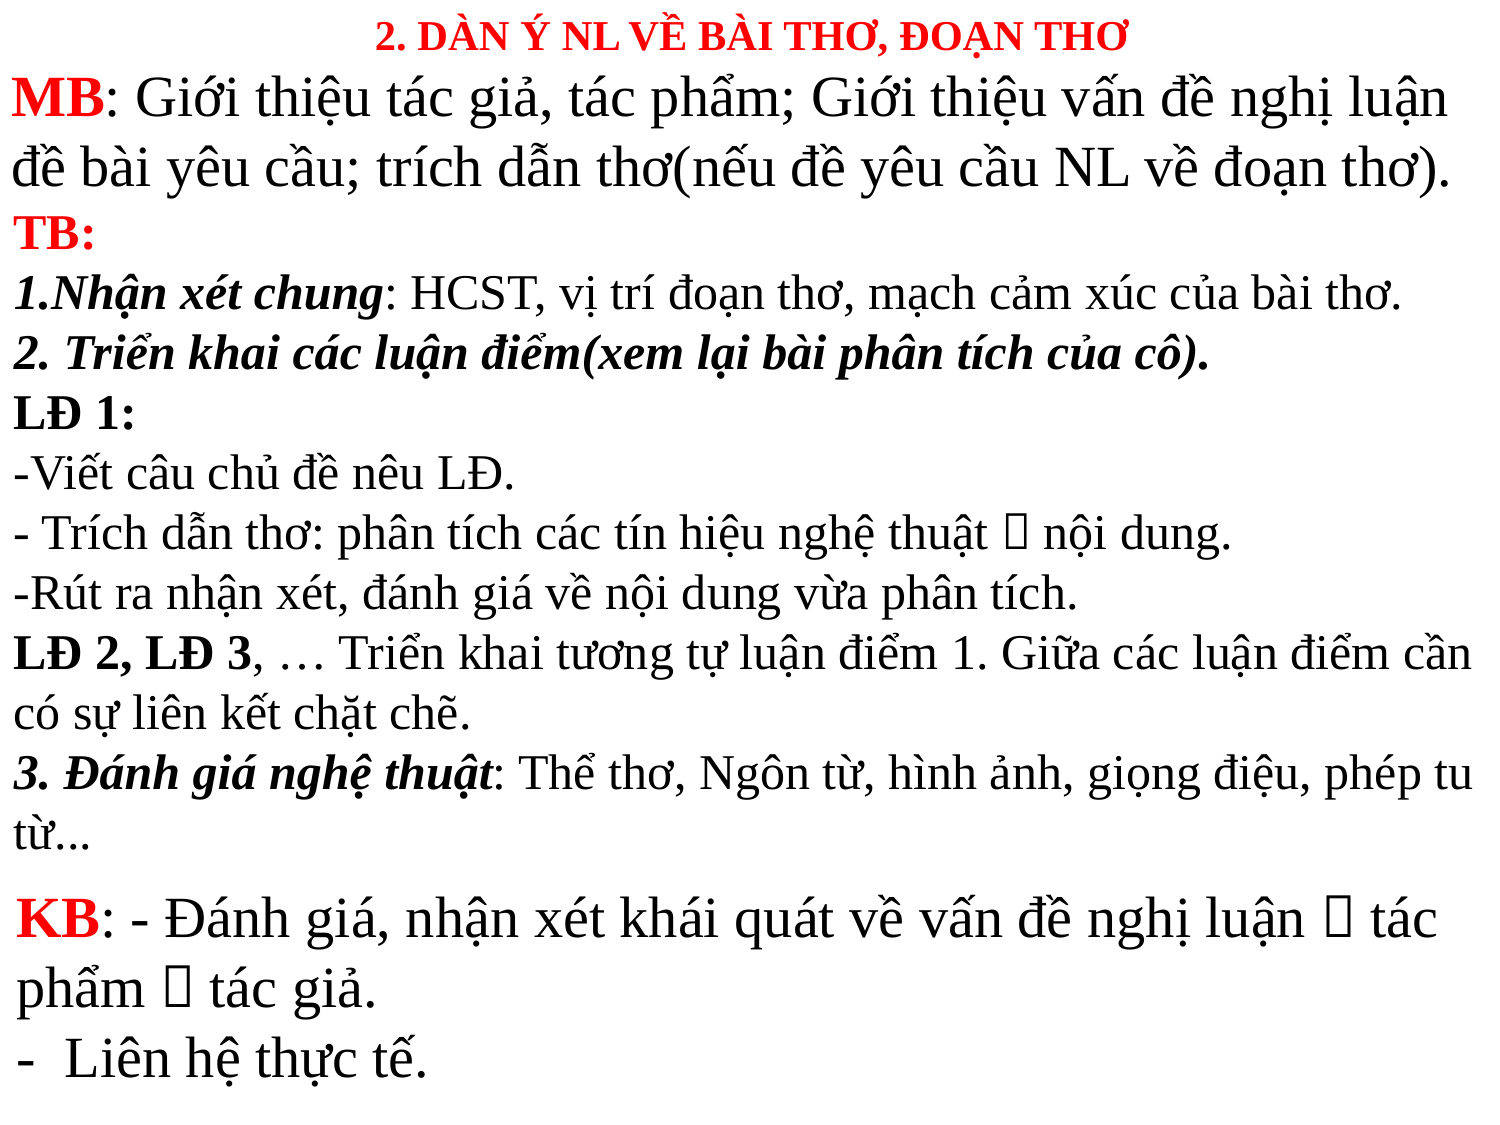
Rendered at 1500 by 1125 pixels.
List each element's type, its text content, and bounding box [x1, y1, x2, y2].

text_box TB: 1.Nhận xét chung: HCST, vị trí đoạn thơ, mạch cảm xúc của bài thơ. 2. Triển khai các luận điểm(xem lại bài phân tích của cô). LĐ 1: -Viết câu chủ đề nêu LĐ. - Trích dẫn thơ: phân tích các tín hiệu nghệ thuật  nội dung. -Rút ra nhận xét, đánh giá về nội dung vừa phân tích. LĐ 2, LĐ 3, … Triển khai tương tự luận điểm 1. Giữa các luận điểm cần có sự liên kết chặt chẽ. 3. Đánh giá nghệ thuật: Thể thơ, Ngôn từ, hình ảnh, giọng điệu, phép tu từ... [0, 192, 1499, 928]
title 2. DÀN Ý NL VỀ BÀI THƠ, ĐOẠN THƠ [76, 0, 1427, 51]
text_box MB: Giới thiệu tác giả, tác phẩm; Giới thiệu vấn đề nghị luận đề bài yêu cầu; trích dẫn thơ(nếu đề yêu cầu NL về đoạn thơ). [0, 51, 1499, 192]
text_box KB: - Đánh giá, nhận xét khái quát về vấn đề nghị luận  tác phẩm  tác giả. - Liên hệ thực tế. [1, 871, 1500, 1097]
